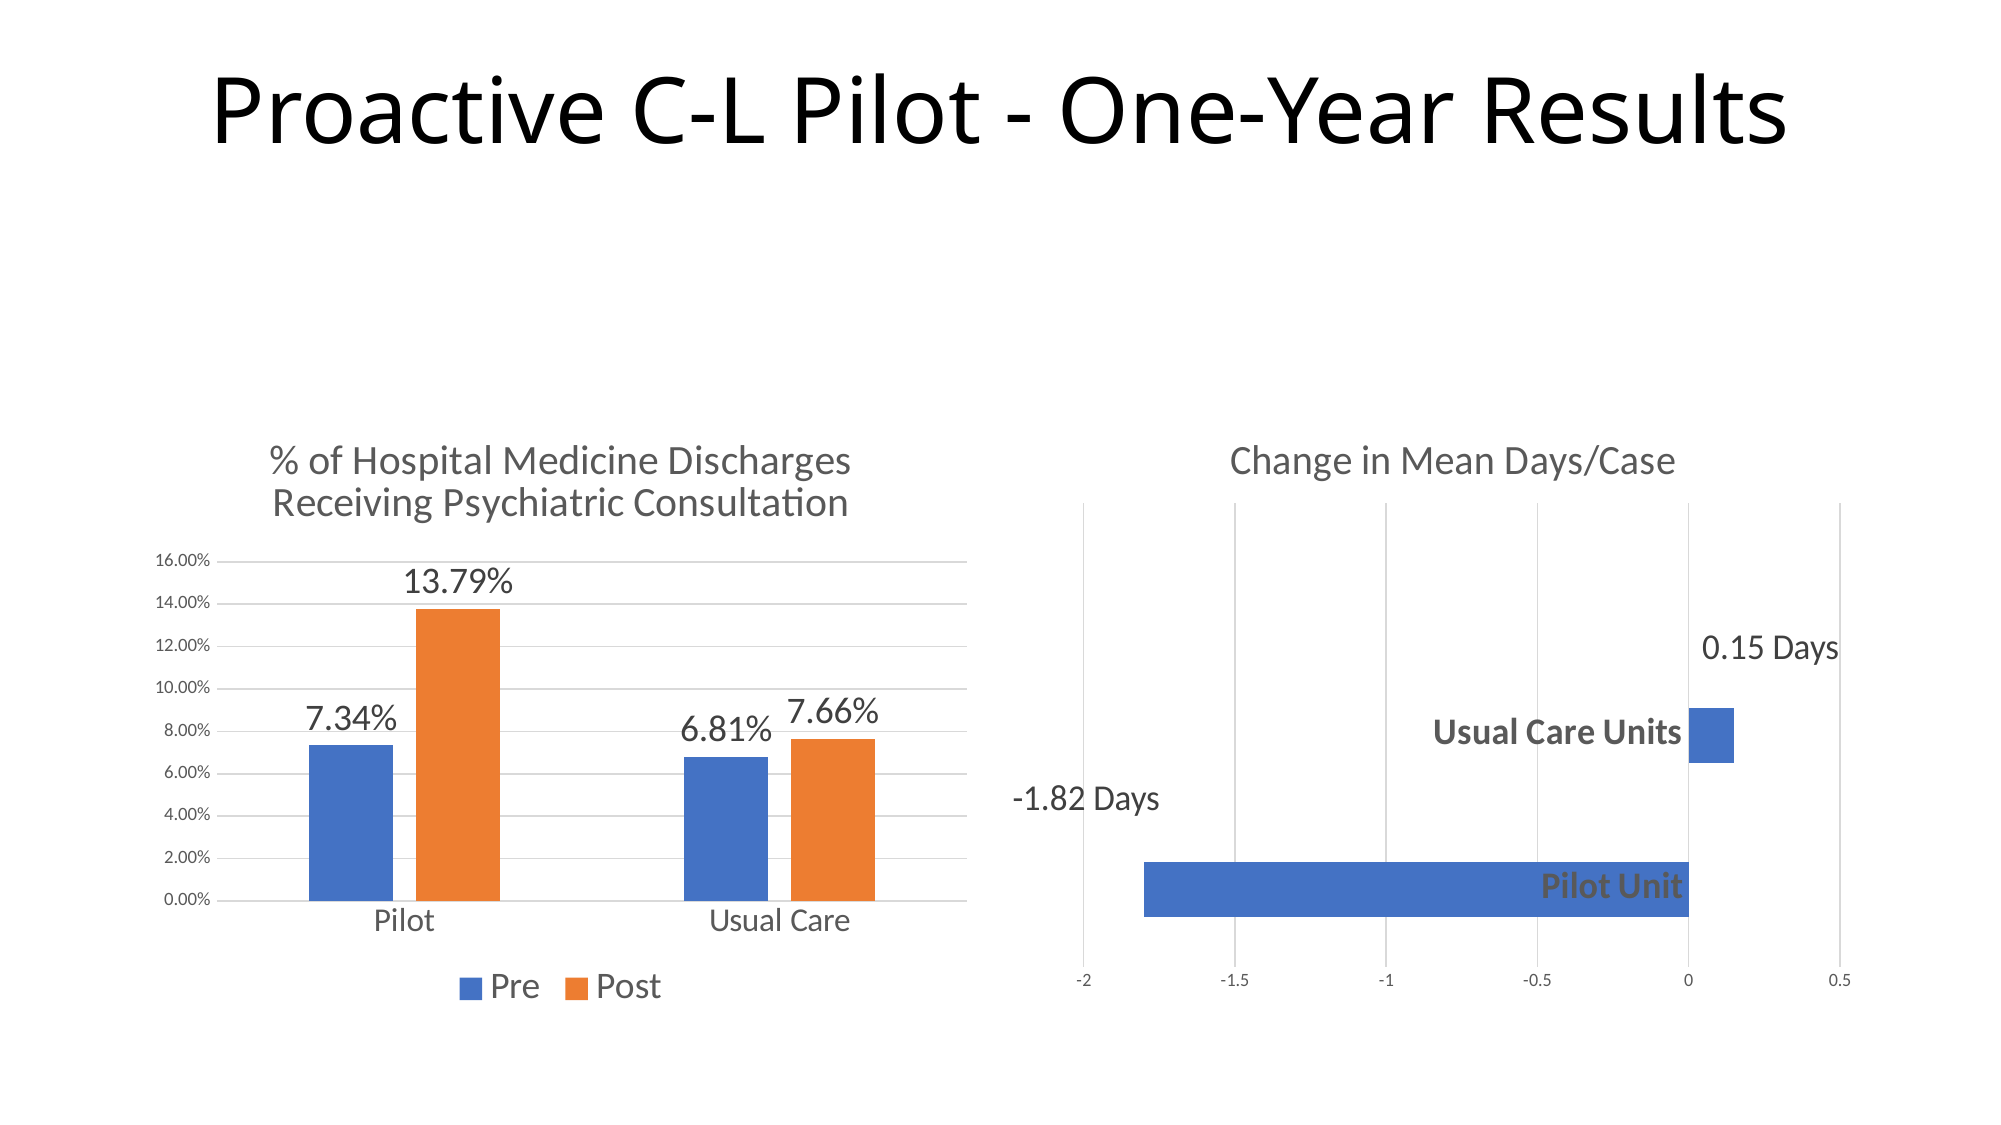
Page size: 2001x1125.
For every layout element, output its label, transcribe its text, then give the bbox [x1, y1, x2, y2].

chart [1012, 410, 1863, 1016]
chart [137, 410, 984, 1016]
title Proactive C-L Pilot - One-Year Results [137, 59, 1863, 278]
